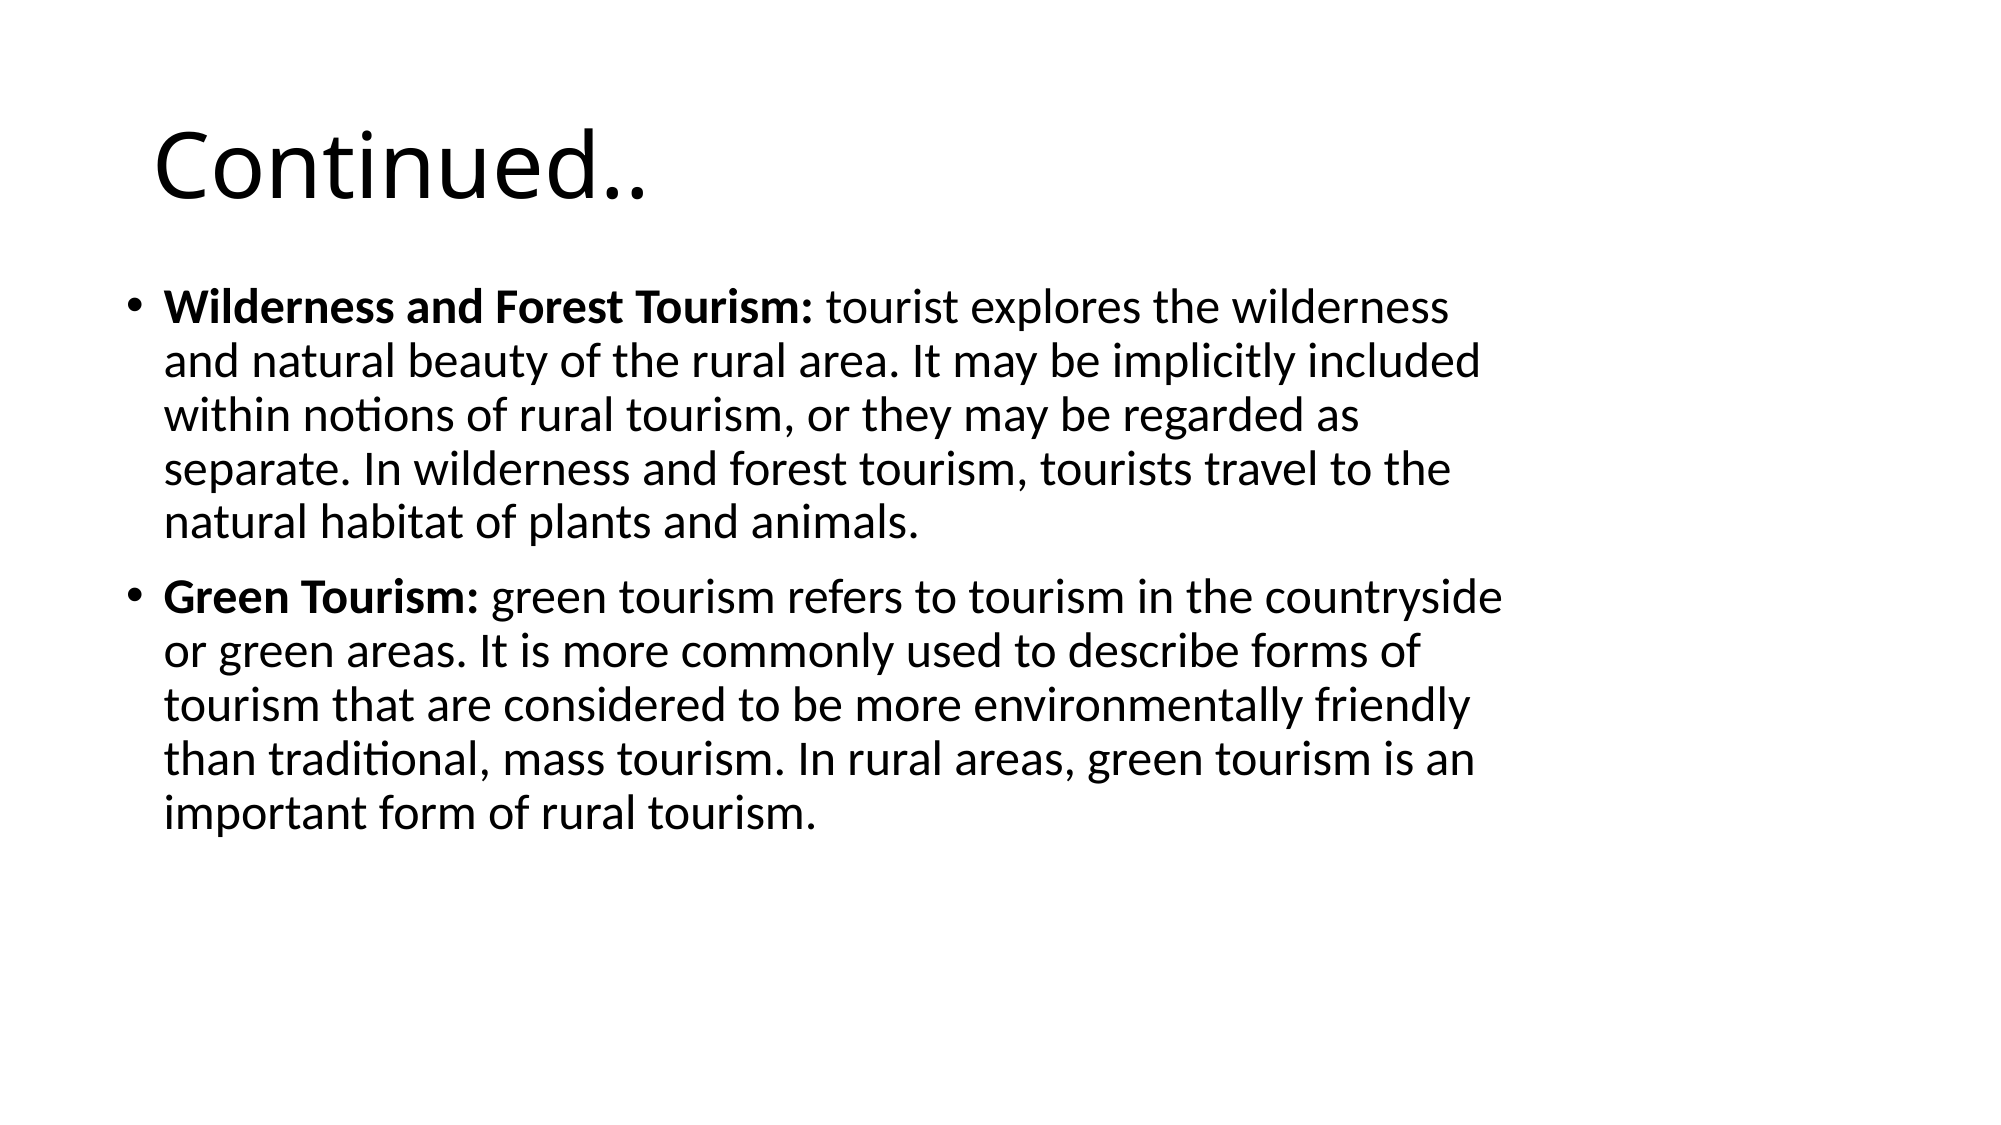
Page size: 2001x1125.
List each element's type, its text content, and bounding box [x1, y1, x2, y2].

list Wilderness and Forest Tourism: tourist explores the wilderness and natural beauty of the rural area. It may be implicitly included within notions of rural tourism, or they may be regarded as separate. In wilderness and forest tourism, tourists travel to the natural habitat of plants and animals. Green Tourism: green tourism refers to tourism in the countryside or green areas. It is more commonly used to describe forms of tourism that are considered to be more environmentally friendly than traditional, mass tourism. In rural areas, green tourism is an important form of rural tourism. [111, 272, 1522, 991]
title Continued.. [137, 59, 1863, 278]
